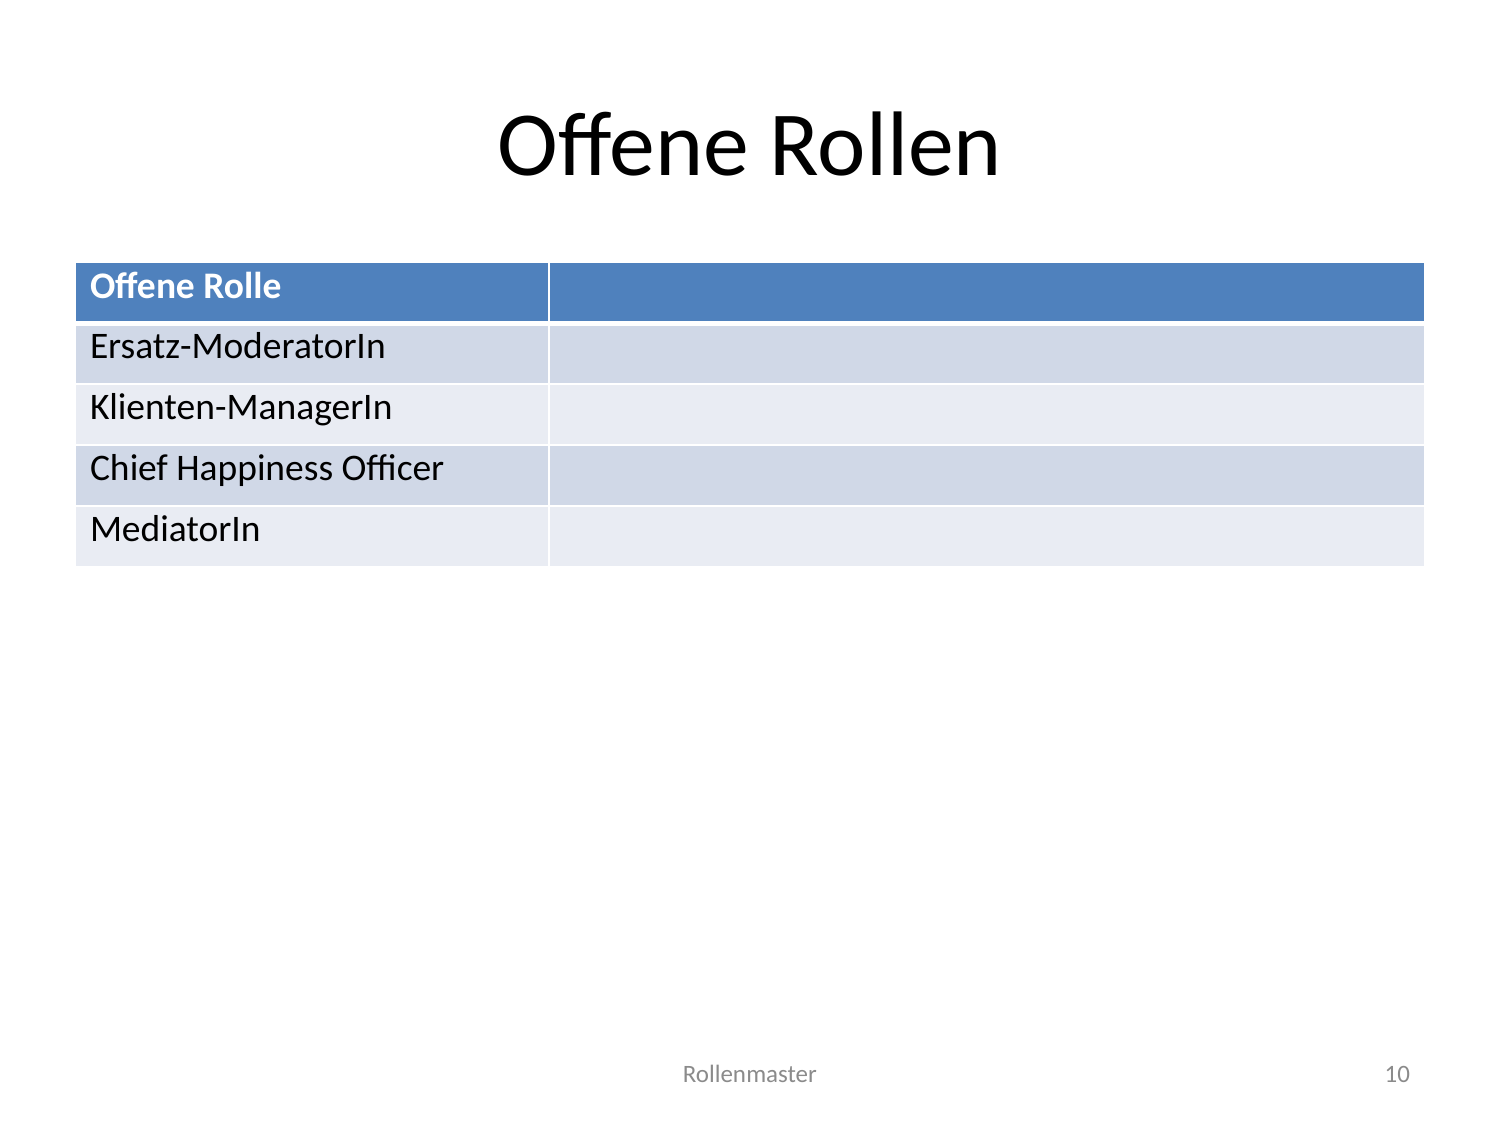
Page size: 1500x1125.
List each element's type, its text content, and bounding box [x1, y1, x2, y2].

table_header [550, 263, 1424, 321]
table_cell [550, 446, 1424, 505]
table_cell [550, 385, 1424, 444]
table_cell [550, 326, 1424, 383]
slide_number 10 [1074, 1042, 1425, 1103]
title Offene Rollen [75, 45, 1425, 233]
table_cell Klienten-ManagerIn [76, 385, 548, 444]
table_cell Chief Happiness Officer [76, 446, 548, 505]
table_header Offene Rolle [76, 263, 548, 321]
table_cell MediatorIn [76, 507, 548, 566]
footer Rollenmaster [512, 1042, 988, 1103]
table_cell Ersatz-ModeratorIn [76, 326, 548, 383]
table_cell [550, 507, 1424, 566]
